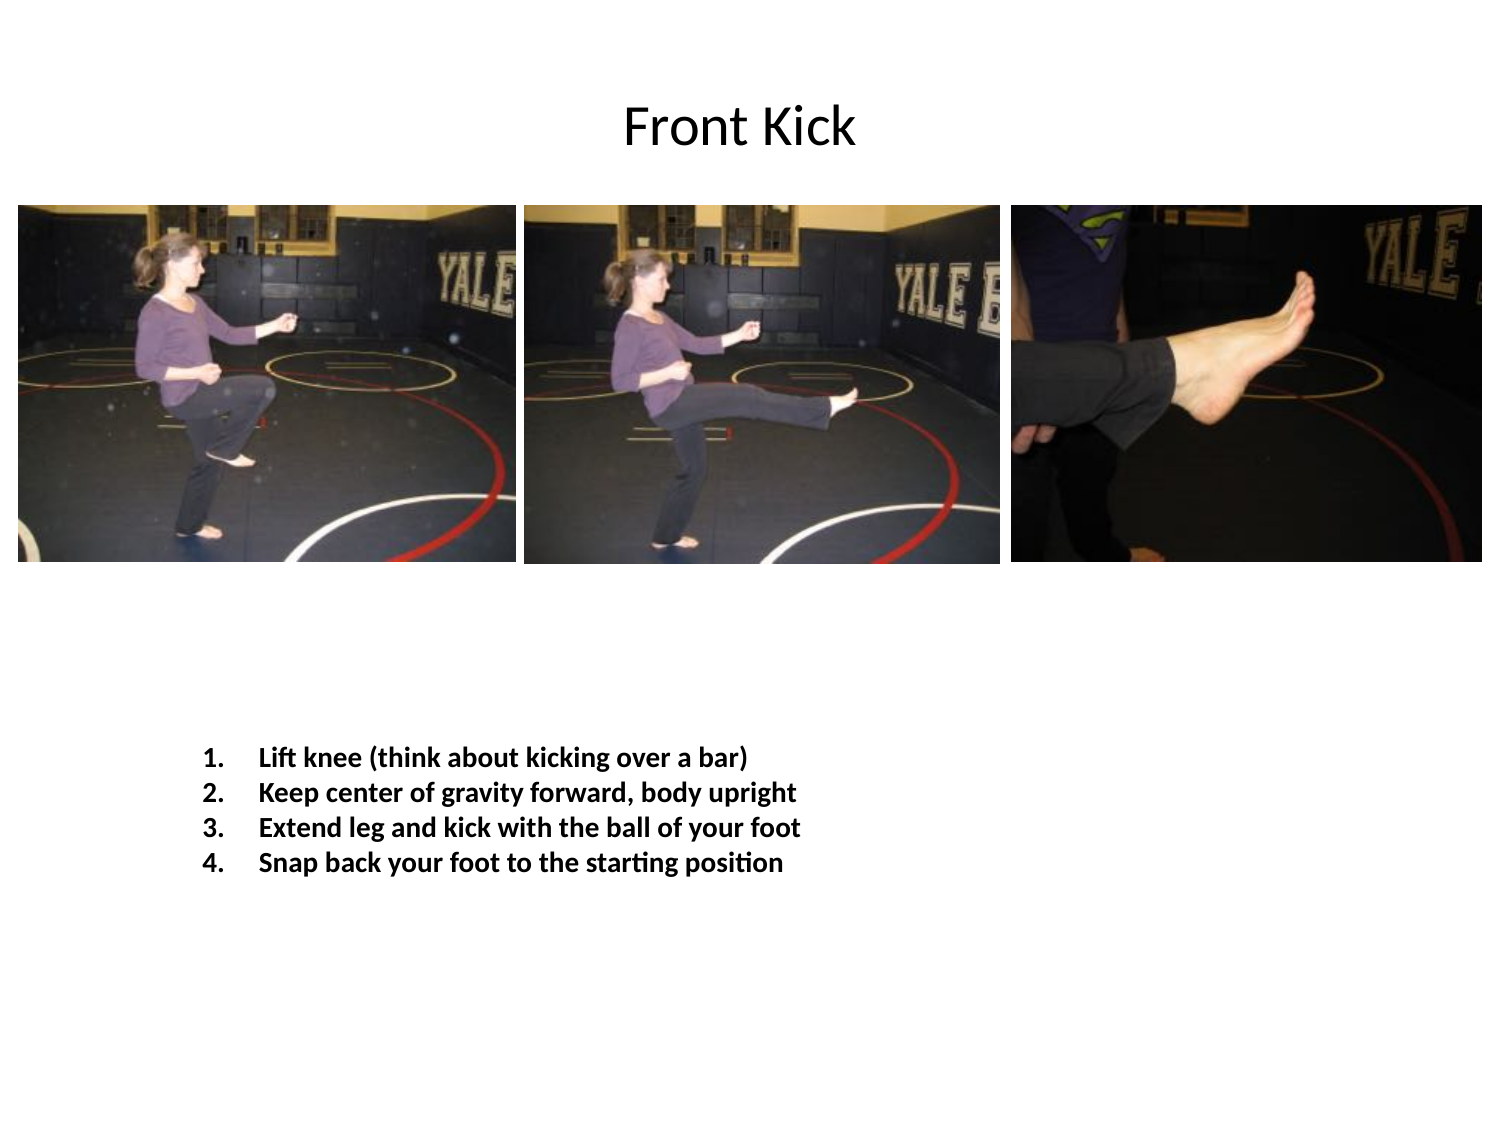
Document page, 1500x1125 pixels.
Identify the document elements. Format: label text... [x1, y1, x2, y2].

picture [1011, 204, 1483, 562]
text_box Front Kick [608, 80, 873, 165]
picture [17, 204, 517, 562]
picture [524, 204, 1000, 564]
text_box Lift knee (think about kicking over a bar) Keep center of gravity forward, body upright Extend leg and kick with the ball of your foot Snap back your foot to the starting position [187, 731, 823, 921]
